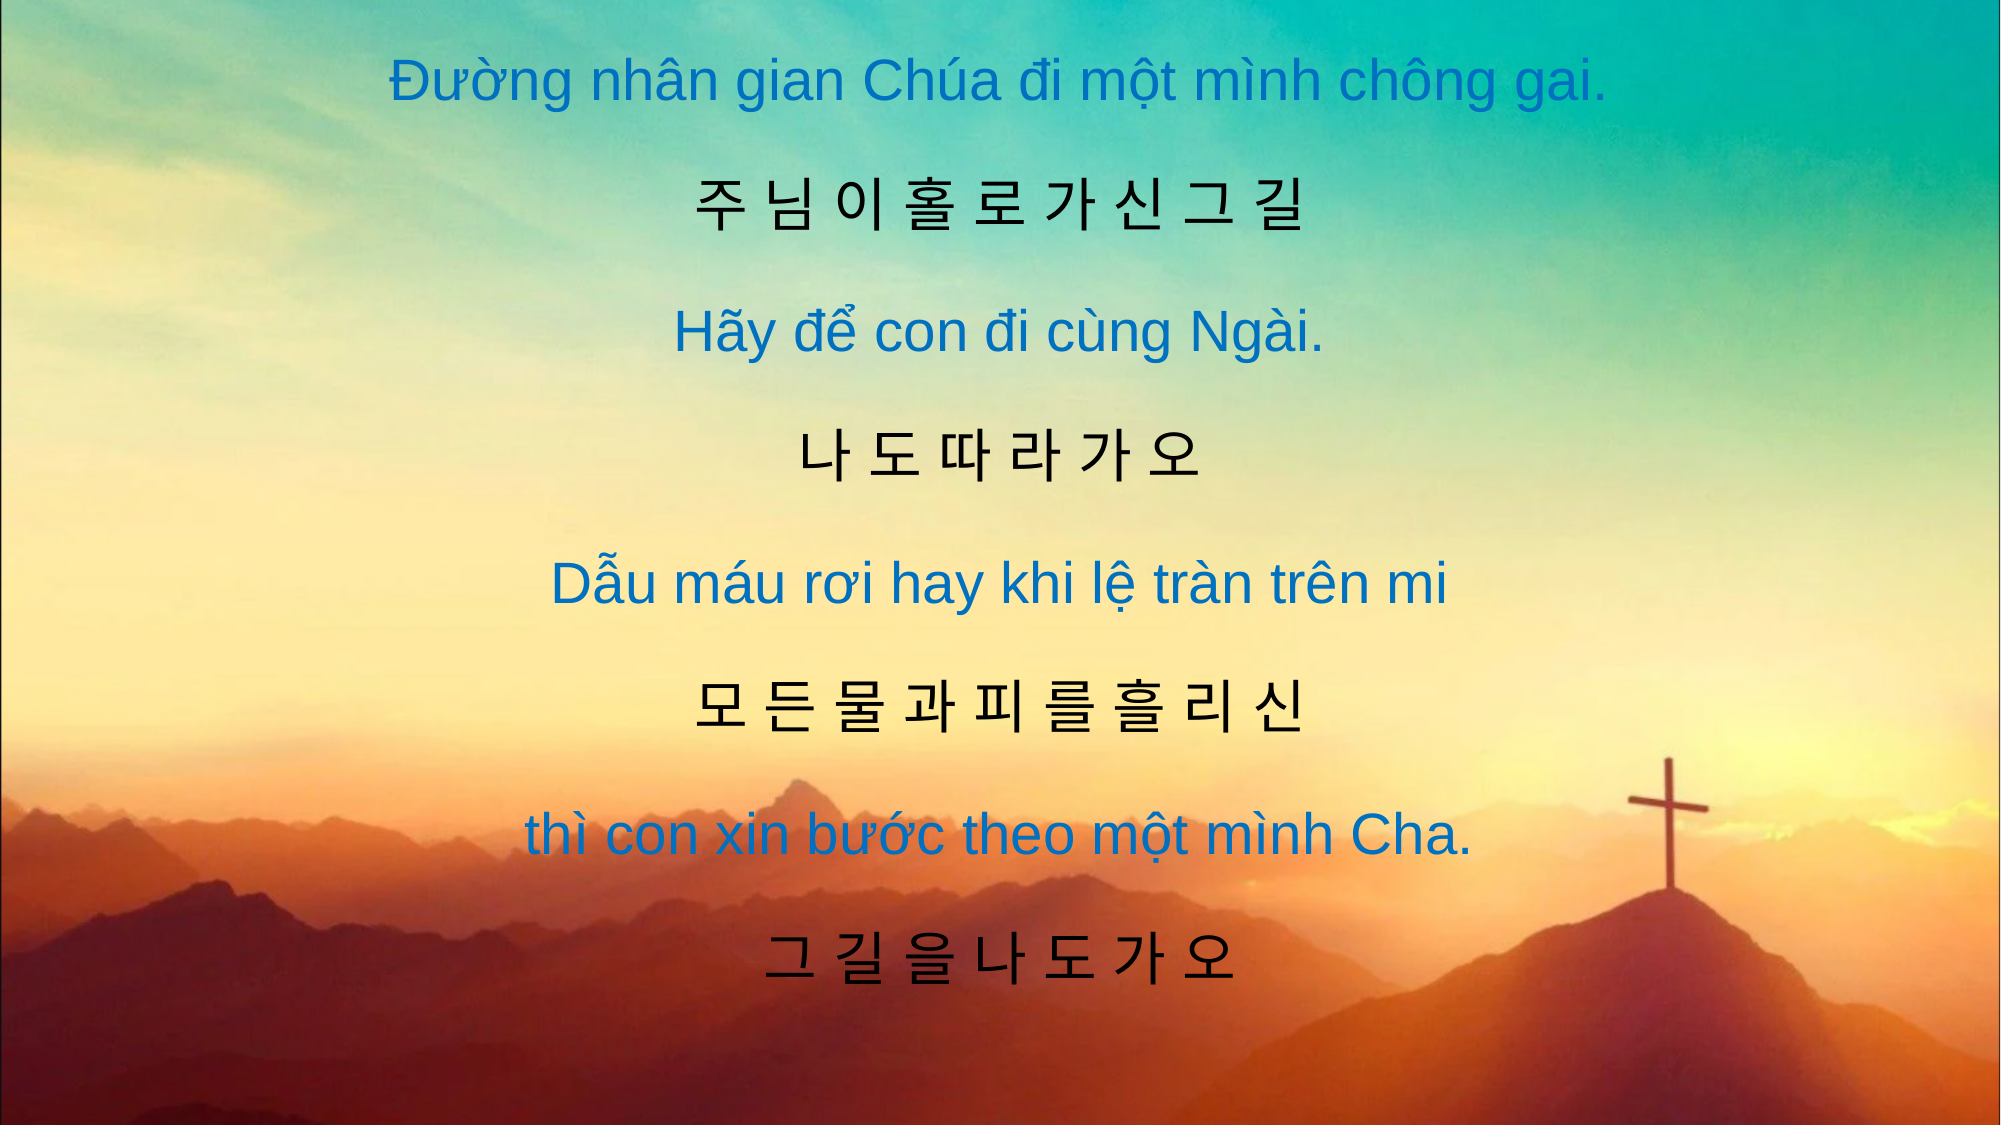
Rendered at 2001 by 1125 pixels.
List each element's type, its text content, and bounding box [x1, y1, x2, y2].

list Đường nhân gian Chúa đi một mình chông gai. 주 님 이 홀 로 가 신 그 길 Hãy để con đi cùng Ngài. 나 도 따 라 가 오 Dẫu máu rơi hay khi lệ tràn trên mi 모 든 물 과 피 를 흘 리 신 thì con xin bước theo một mình Cha. 그 길 을 나 도 가 오 [0, 0, 2000, 1125]
